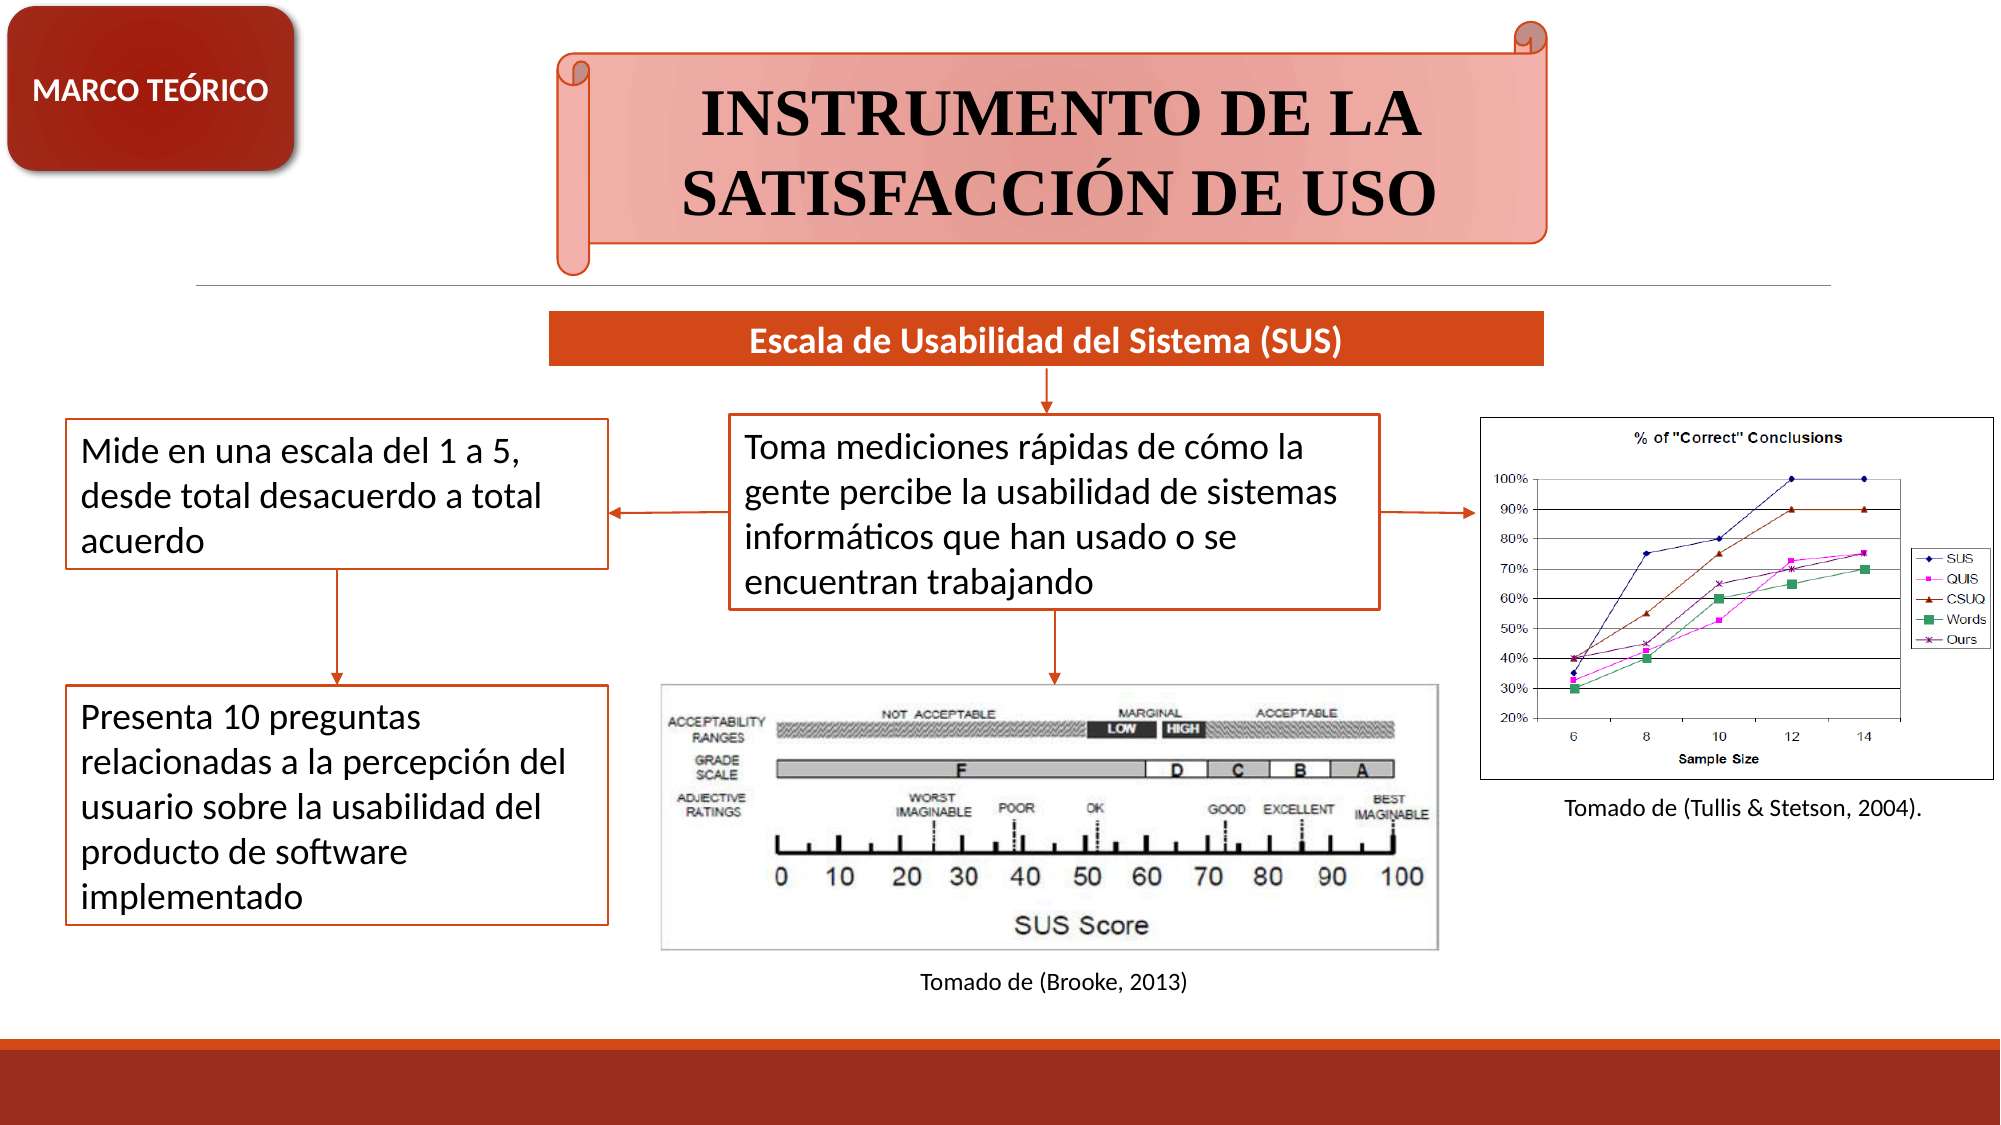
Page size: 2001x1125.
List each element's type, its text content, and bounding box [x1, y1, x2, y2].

text_box Mide en una escala del 1 a 5, desde total desacuerdo a total acuerdo [65, 418, 609, 570]
text_box INSTRUMENTO DE LA SATISFACCIÓN DE USO [556, 20, 1548, 277]
picture [651, 669, 1458, 956]
text_box MARCO TEÓRICO [7, 6, 295, 171]
table_cell 7 [1046, 413, 1054, 418]
picture [1475, 409, 1999, 784]
text_box Tomado de (Tullis & Stetson, 2004). [1549, 792, 1939, 829]
text_box Escala de Usabilidad del Sistema (SUS) [545, 306, 1549, 370]
text_box Presenta 10 preguntas relacionadas a la percepción del usuario sobre la usabilidad del producto de software implementado [65, 684, 609, 926]
text_box Toma mediciones rápidas de cómo la gente percibe la usabilidad de sistemas informáticos que han usado o se encuentran trabajando [728, 413, 1381, 611]
text_box Tomado de (Brooke, 2013) [905, 964, 1204, 1003]
